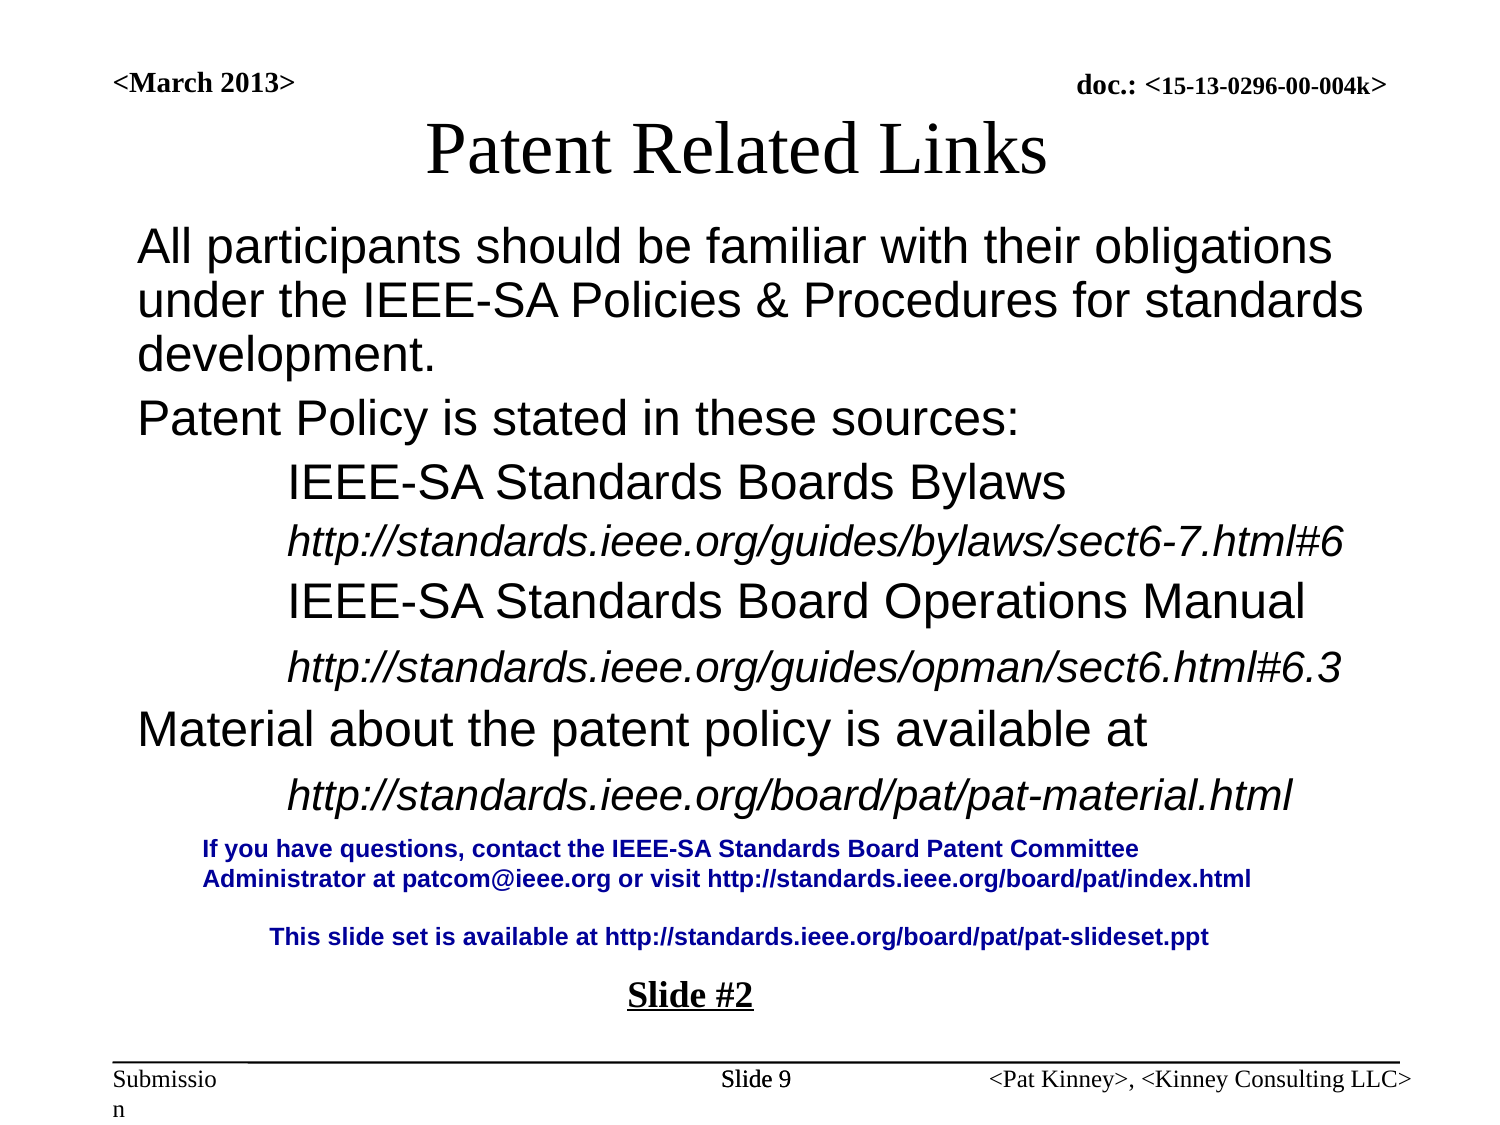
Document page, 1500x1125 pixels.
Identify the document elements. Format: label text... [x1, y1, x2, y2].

title Patent Related Links [99, 50, 1375, 212]
text_box If you have questions, contact the IEEE-SA Standards Board Patent Committee Administrator at patcom@ieee.org or visit http://standards.ieee.org/board/pat/index.html This slide set is available at http://standards.ieee.org/board/pat/pat-slideset.ppt [187, 824, 1300, 958]
footer <Pat Kinney>, <Kinney Consulting LLC> [899, 1061, 1413, 1093]
text_box Slide #2 [612, 962, 769, 1023]
list All participants should be familiar with their obligations under the IEEE-SA Policies & Procedures for standards development. Patent Policy is stated in these sources: IEEE-SA Standards Boards Bylaws http://standards.ieee.org/guides/bylaws/sect6-7.html#6 IEEE-SA Standards Board Operations Manual http://standards.ieee.org/guides/opman/sect6.html#6.3 Material about the patent policy is available at http://standards.ieee.org/board/pat/pat-material.html [0, 212, 1475, 825]
text_box Slide 9 [675, 1062, 838, 1093]
